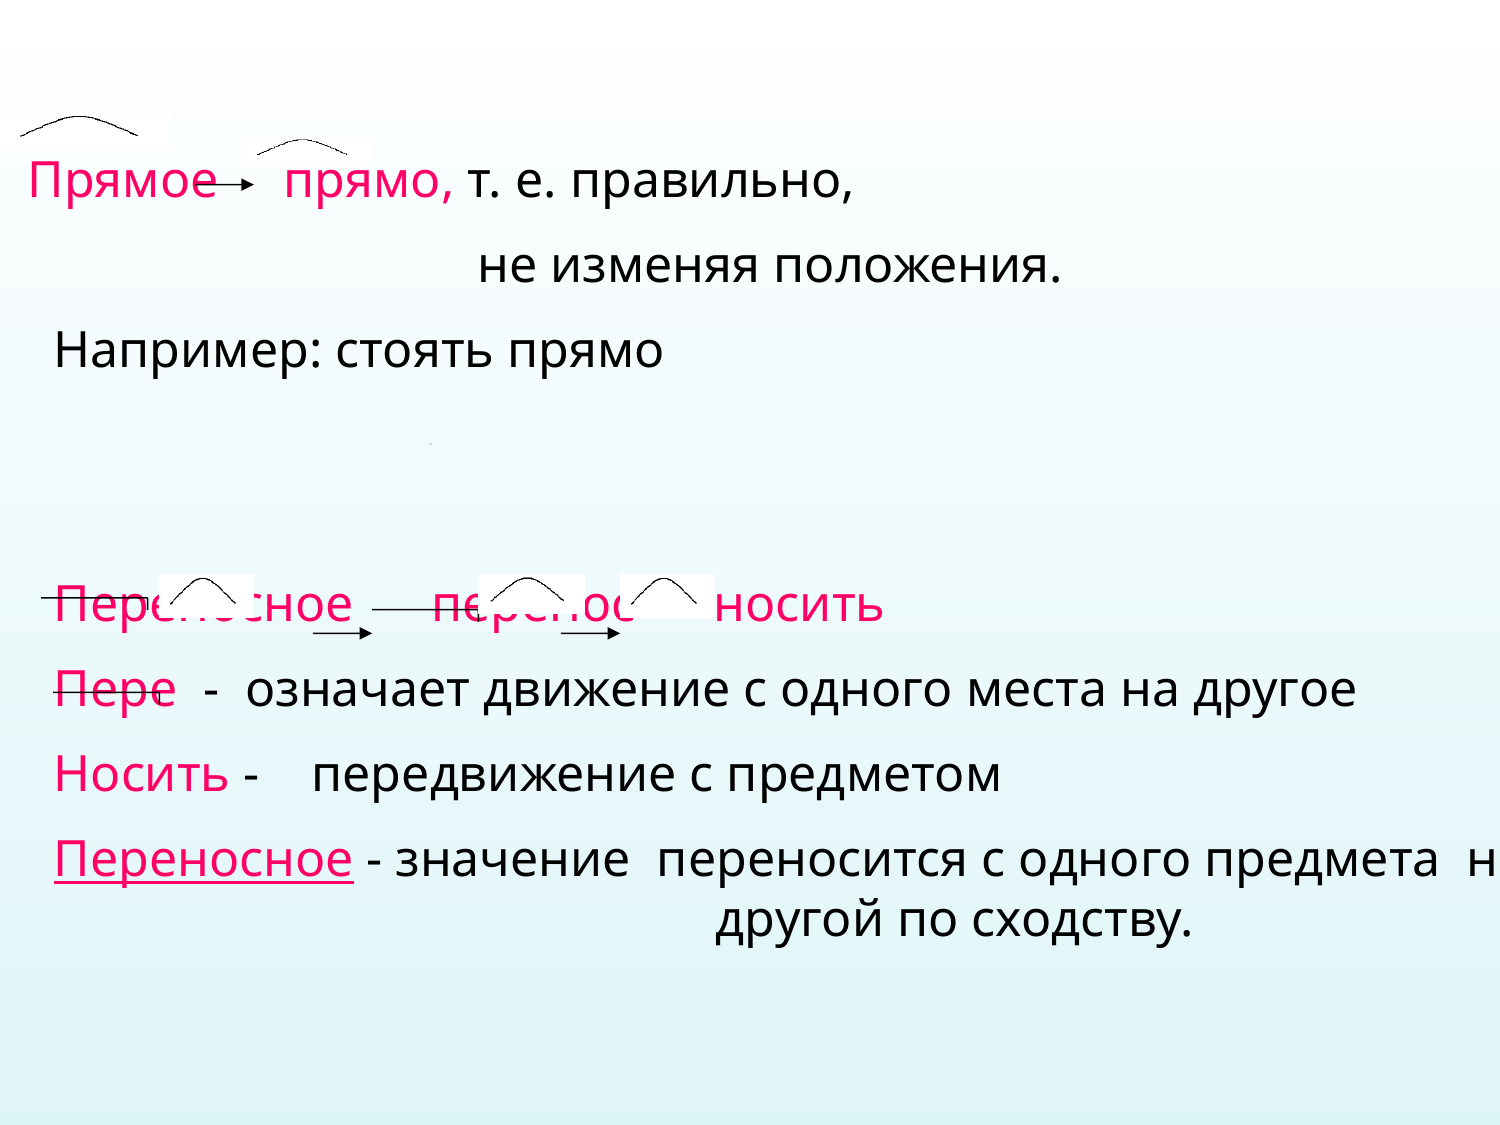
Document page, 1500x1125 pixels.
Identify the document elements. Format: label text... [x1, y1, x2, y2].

picture [159, 573, 255, 618]
picture [241, 136, 373, 163]
picture [619, 573, 715, 618]
text_box [560, 627, 621, 640]
text_box [194, 178, 254, 191]
picture [478, 573, 585, 615]
picture [0, 113, 172, 147]
text_box [312, 627, 373, 640]
text_box Прямое прямо, т. е. правильно, не изменяя положения. Например: стоять прямо Переносное перенос носить Пере - означает движение с одного места на другое Носить - передвижение с предметом Переносное - значение переносится с одного предмета на другой по сходству. [0, 54, 1500, 1012]
